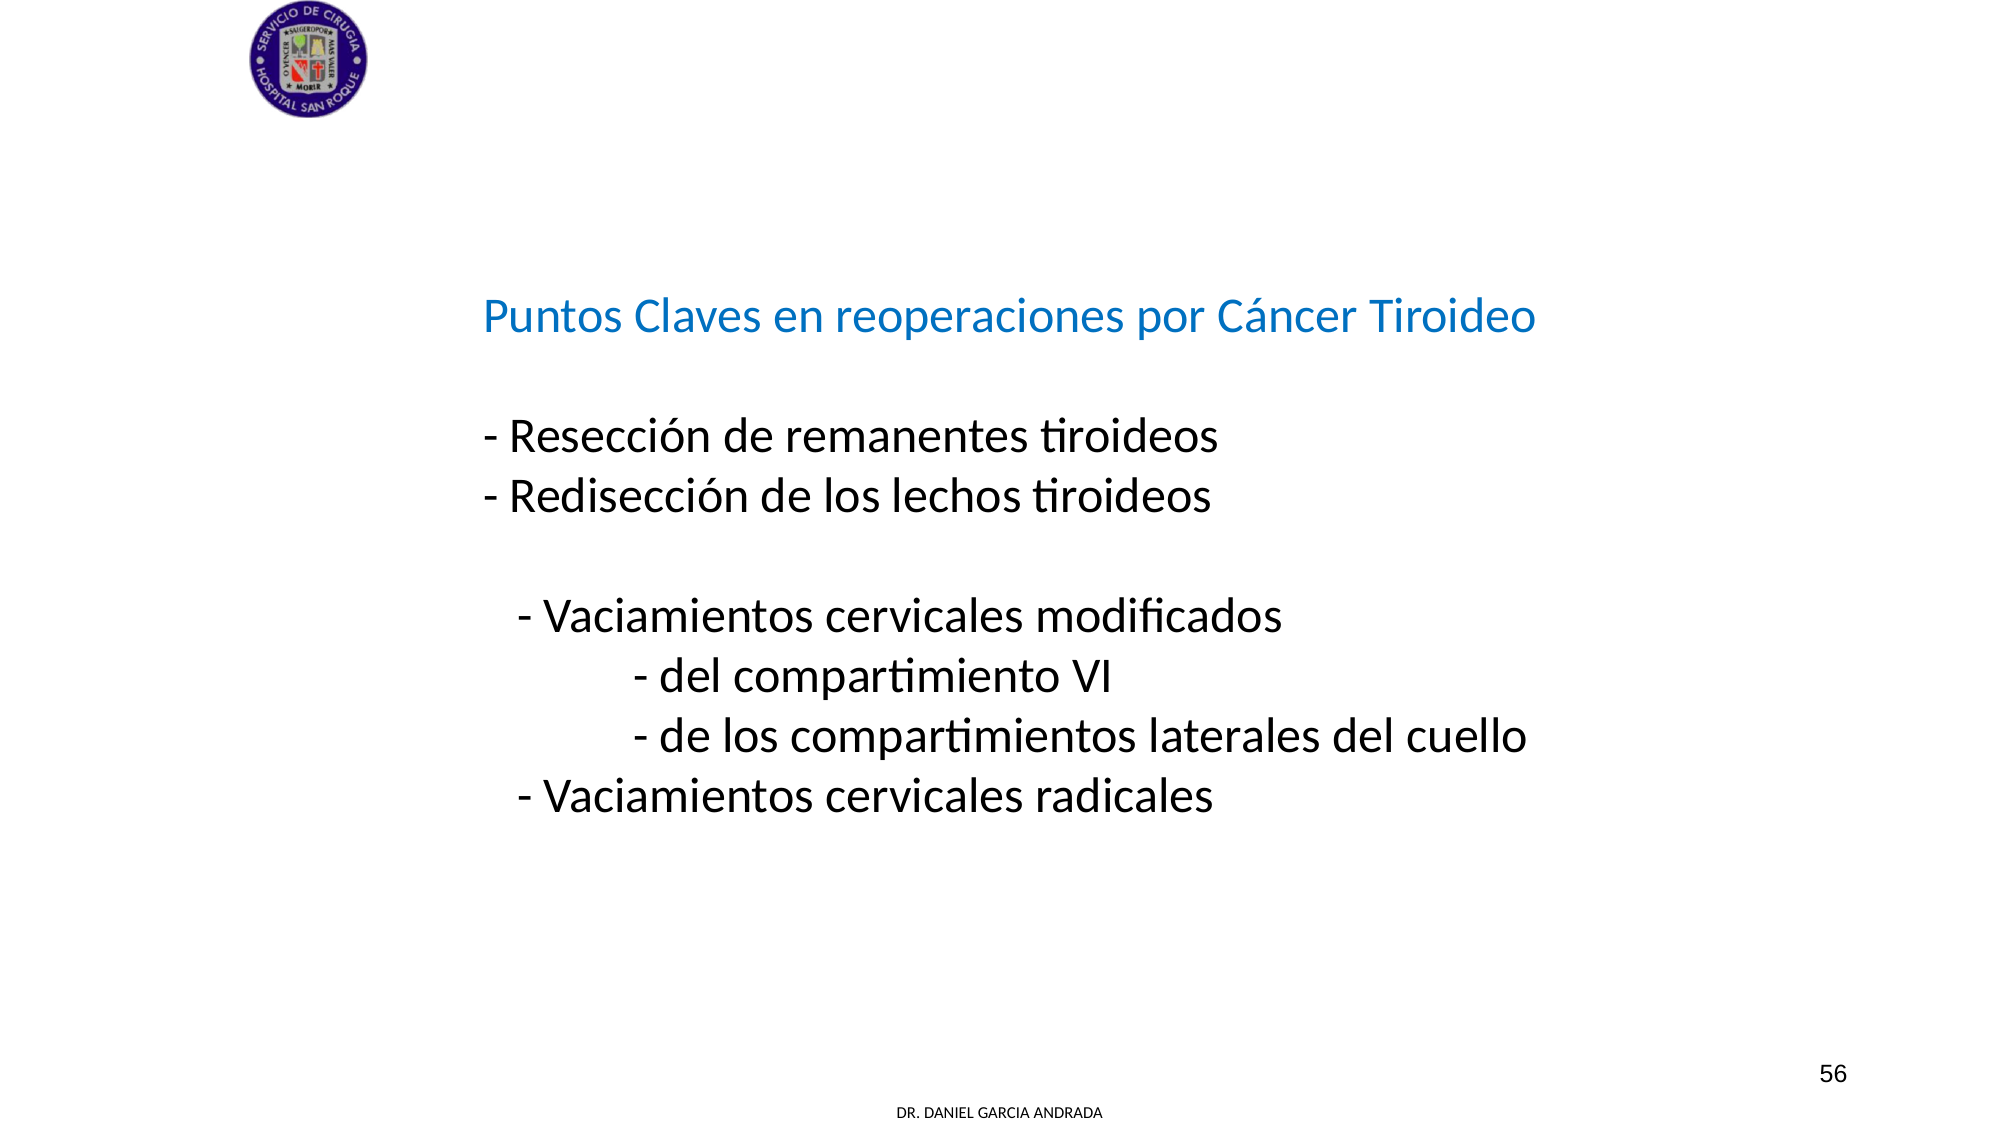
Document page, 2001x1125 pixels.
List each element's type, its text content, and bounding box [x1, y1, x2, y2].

picture [249, 0, 368, 118]
text_box DR. DANIEL GARCIA ANDRADA [787, 1094, 1213, 1125]
text_box Puntos Claves en reoperaciones por Cáncer Tiroideo - Resección de remanentes tiroideos - Redisección de los lechos tiroideos - Vaciamientos cervicales modificados - del compartimiento VI - de los compartimientos laterales del cuello - Vaciamientos cervicales radicales [468, 275, 1674, 830]
slide_number 56 [1412, 1042, 1863, 1103]
